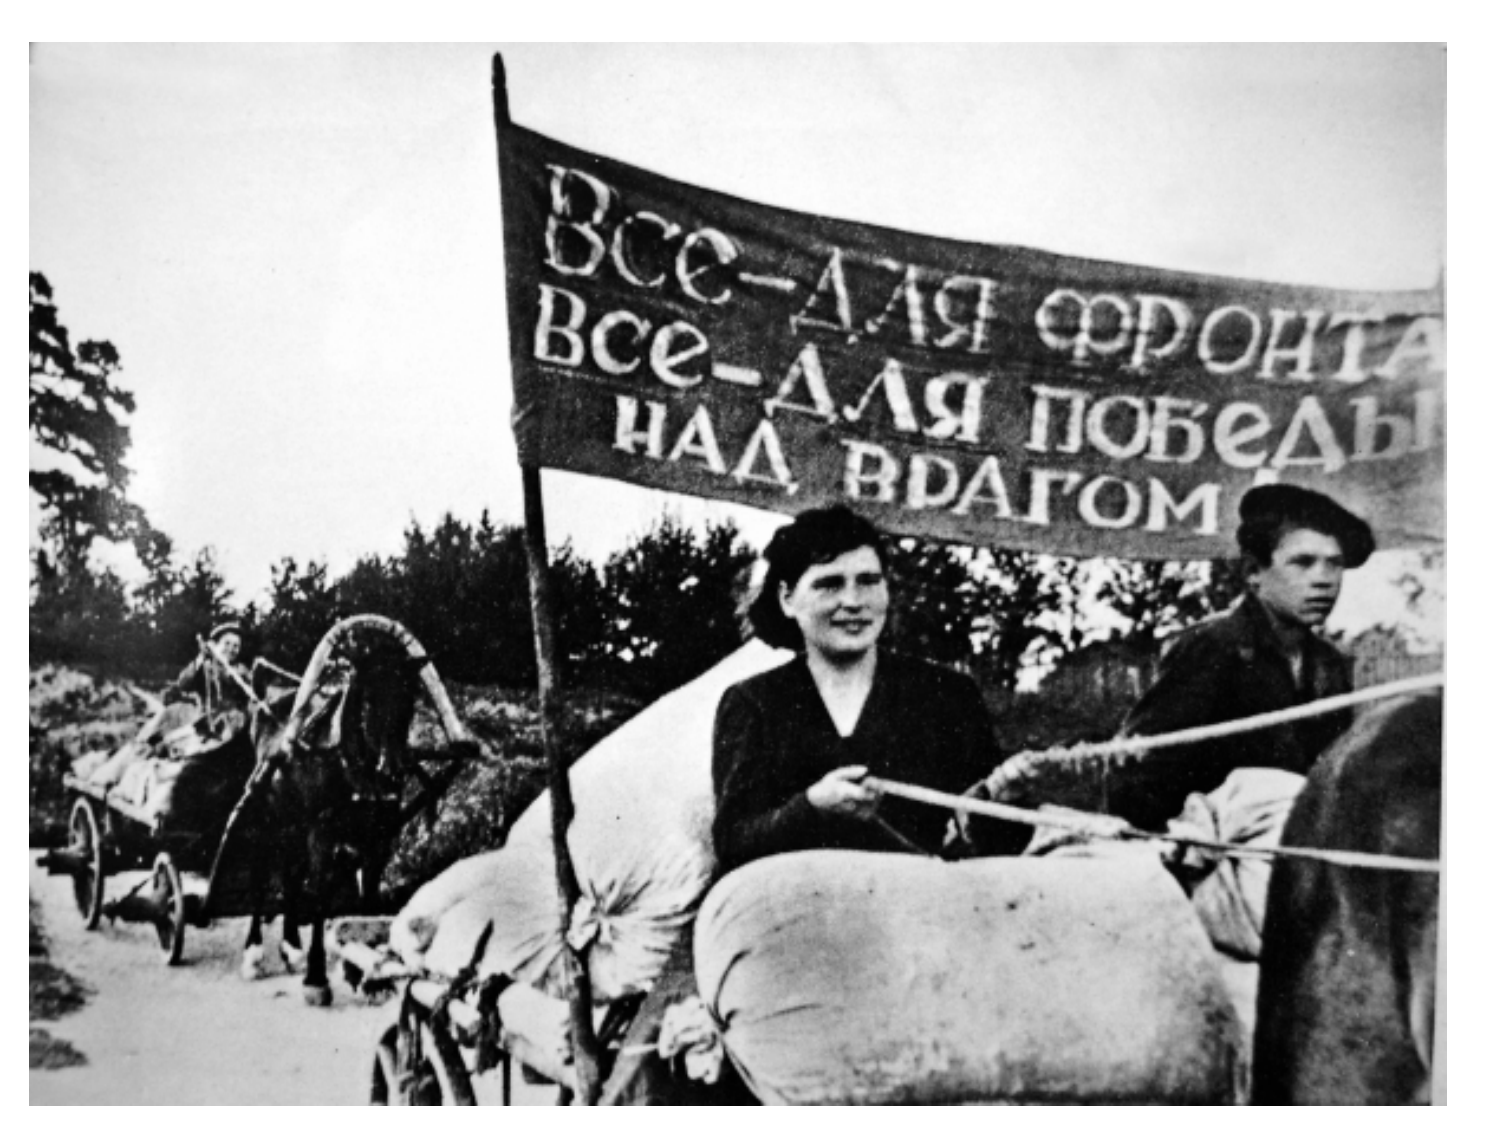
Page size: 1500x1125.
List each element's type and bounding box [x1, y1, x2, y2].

list [29, 42, 1448, 1107]
